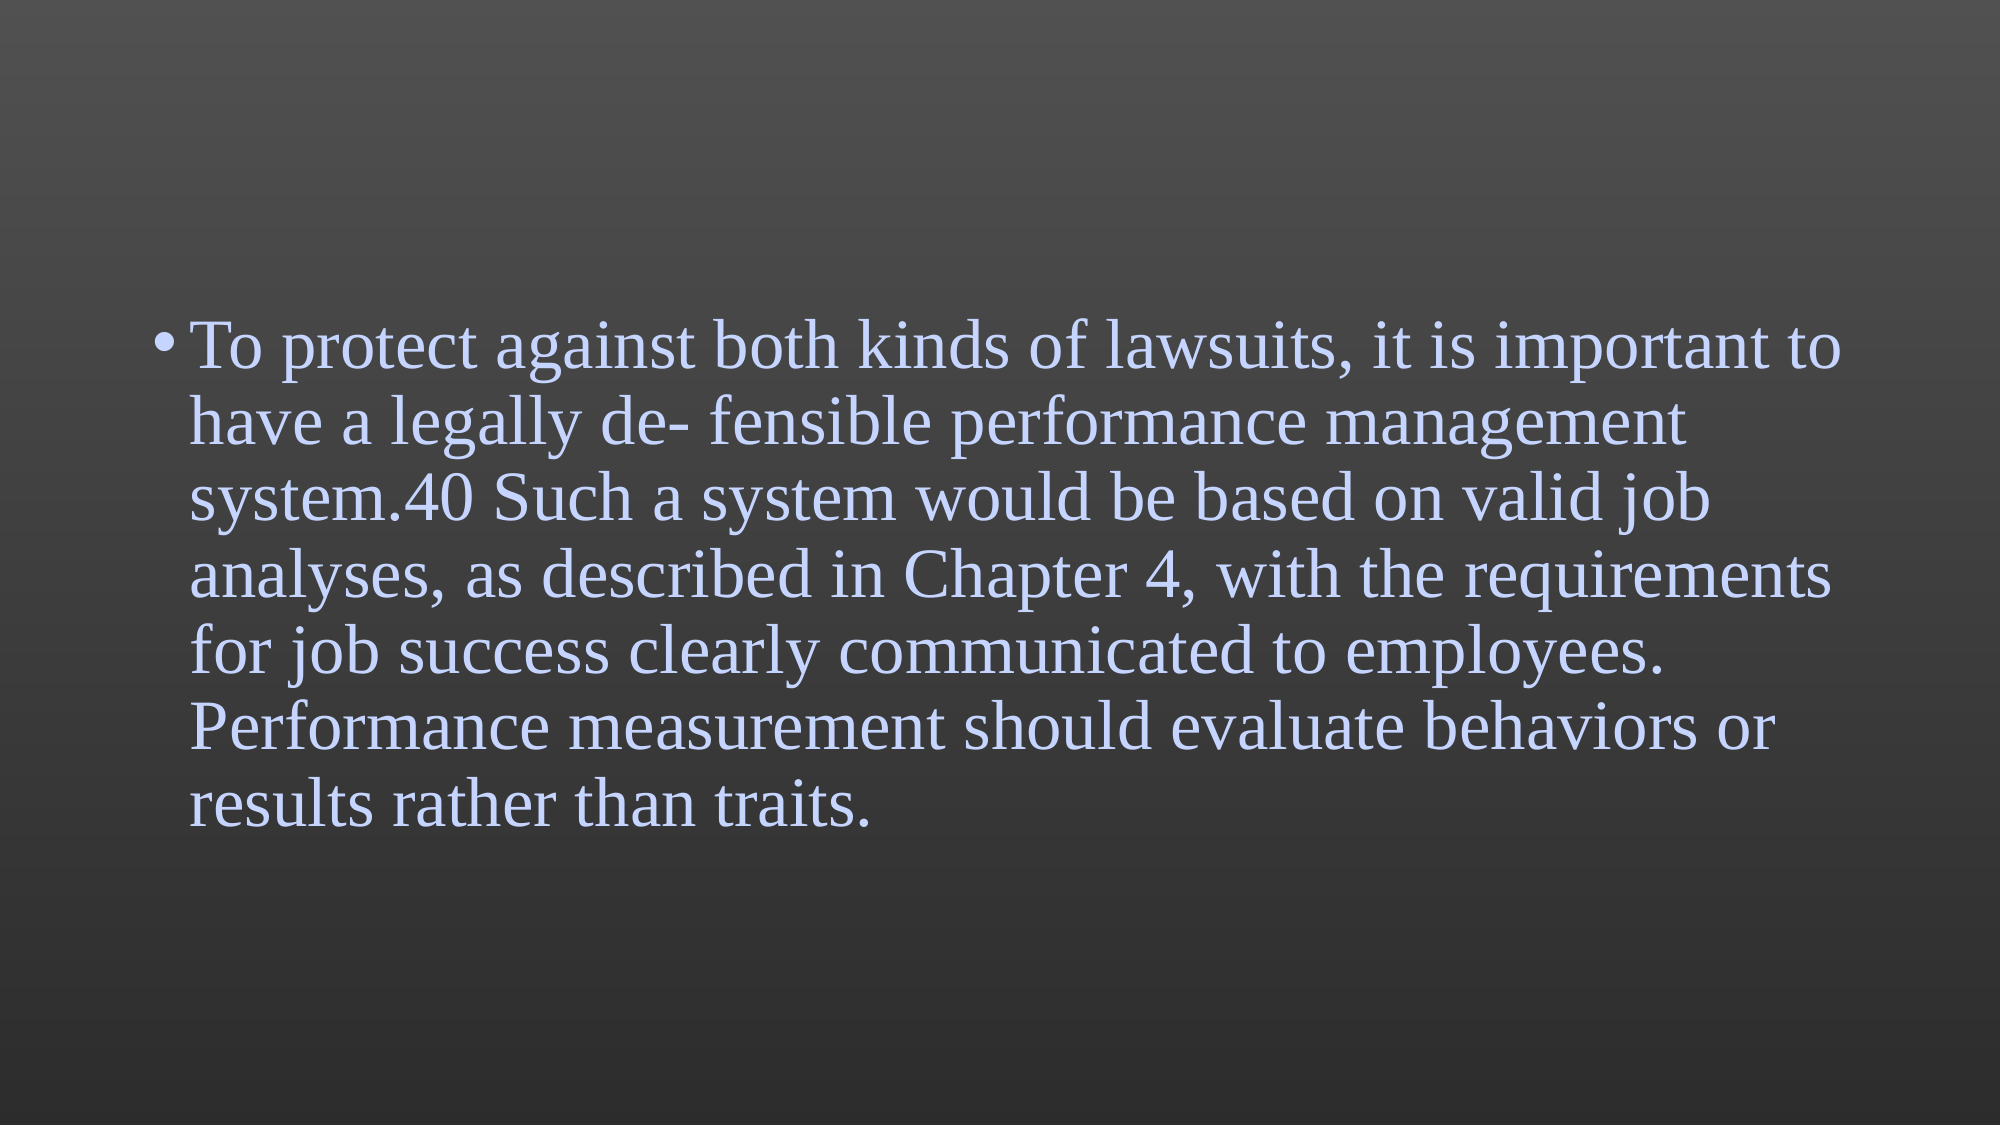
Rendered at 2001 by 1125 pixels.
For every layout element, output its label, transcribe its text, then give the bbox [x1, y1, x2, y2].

list To protect against both kinds of lawsuits, it is important to have a legally de- fensible performance management system.40 Such a system would be based on valid job analyses, as described in Chapter 4, with the requirements for job success clearly communicated to employees. Performance measurement should evaluate behaviors or results rather than traits. [137, 299, 1863, 1014]
